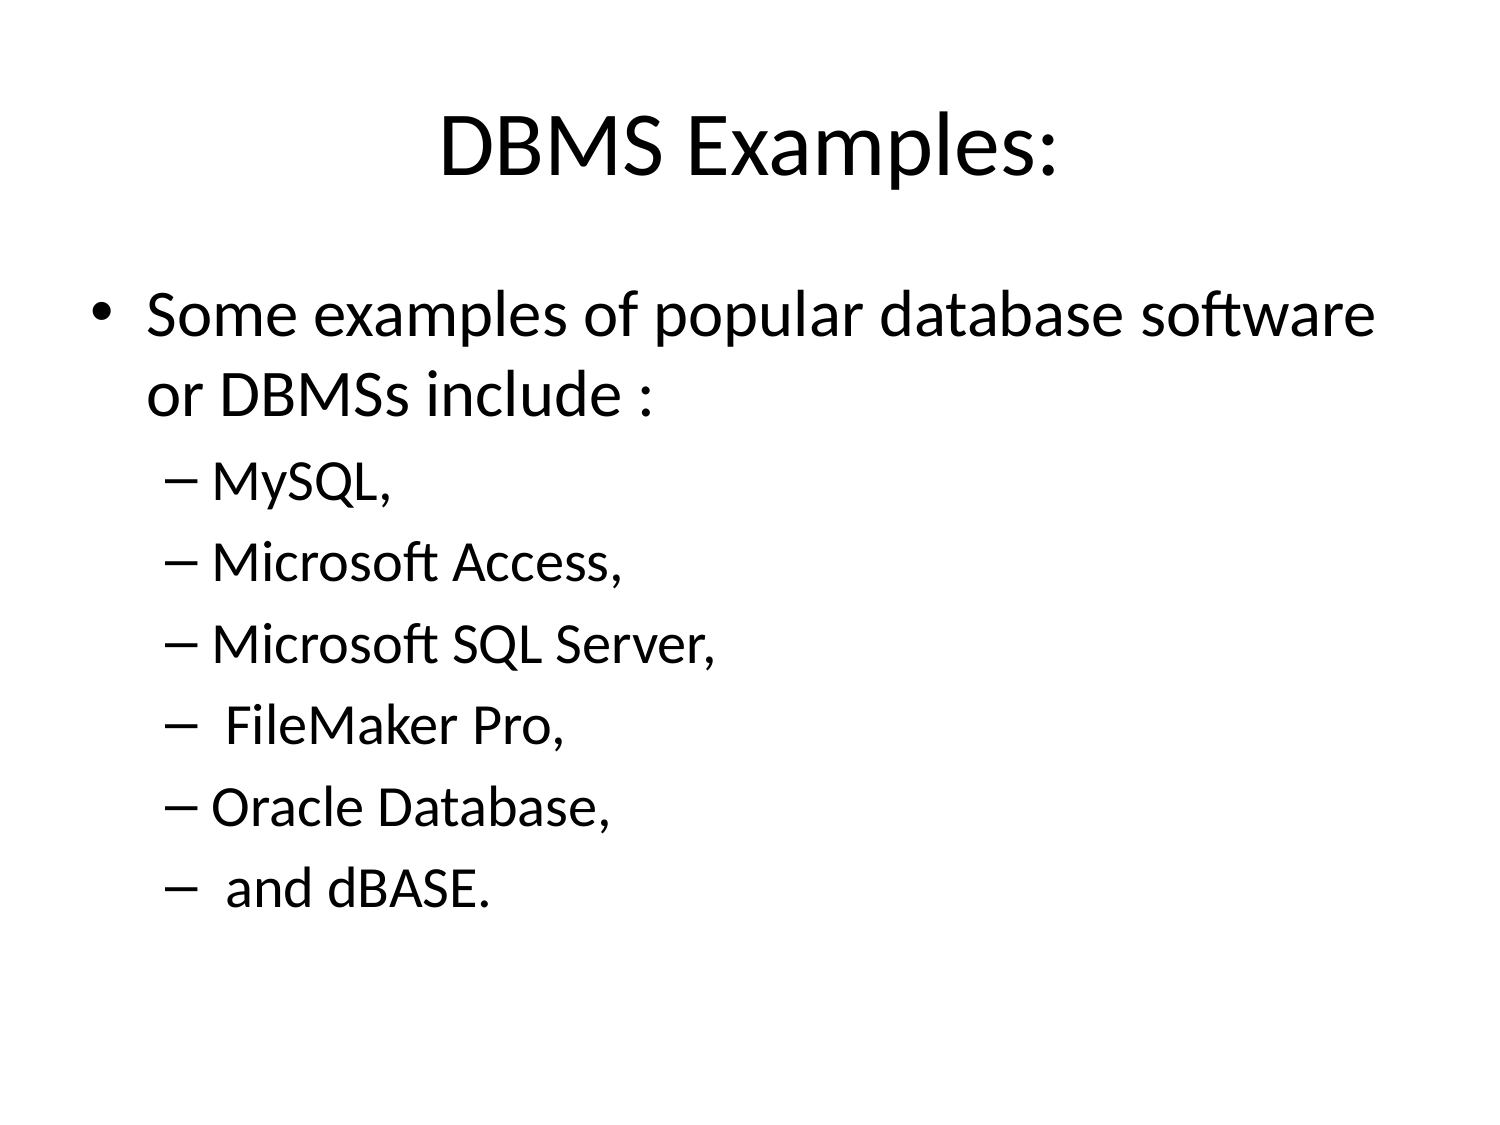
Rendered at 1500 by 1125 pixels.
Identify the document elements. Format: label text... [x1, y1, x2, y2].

list Some examples of popular database software or DBMSs include : MySQL, Microsoft Access, Microsoft SQL Server, FileMaker Pro, Oracle Database, and dBASE. [75, 262, 1425, 1005]
title DBMS Examples: [75, 45, 1425, 233]
